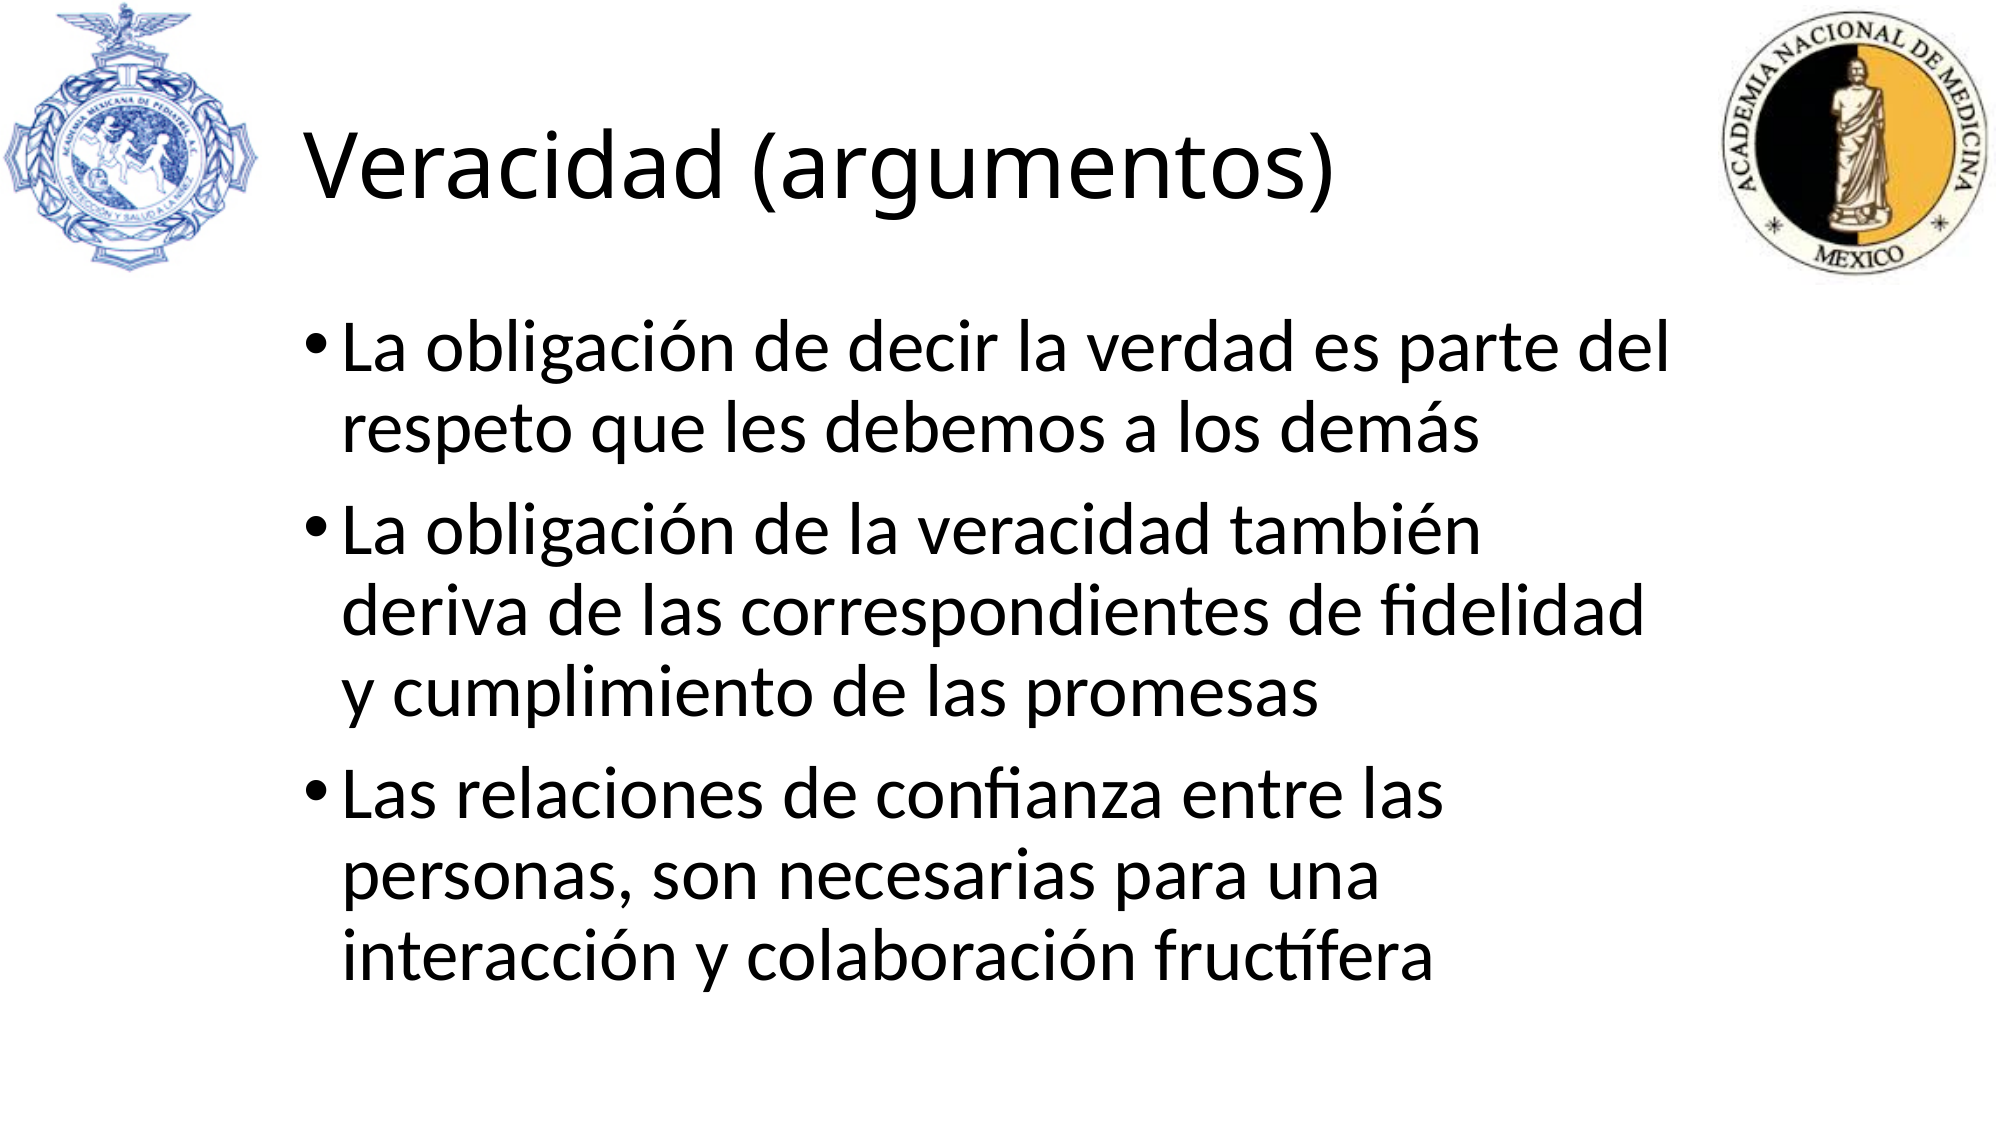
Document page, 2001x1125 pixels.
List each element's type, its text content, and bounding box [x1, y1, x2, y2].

title Veracidad (argumentos) [288, 59, 1686, 278]
list La obligación de decir la verdad es parte del respeto que les debemos a los demás La obligación de la veracidad también deriva de las correspondientes de fidelidad y cumplimiento de las promesas Las relaciones de confianza entre las personas, son necesarias para una interacción y colaboración fructífera [288, 299, 1703, 1014]
picture [0, 0, 262, 278]
picture [1718, 5, 1996, 285]
